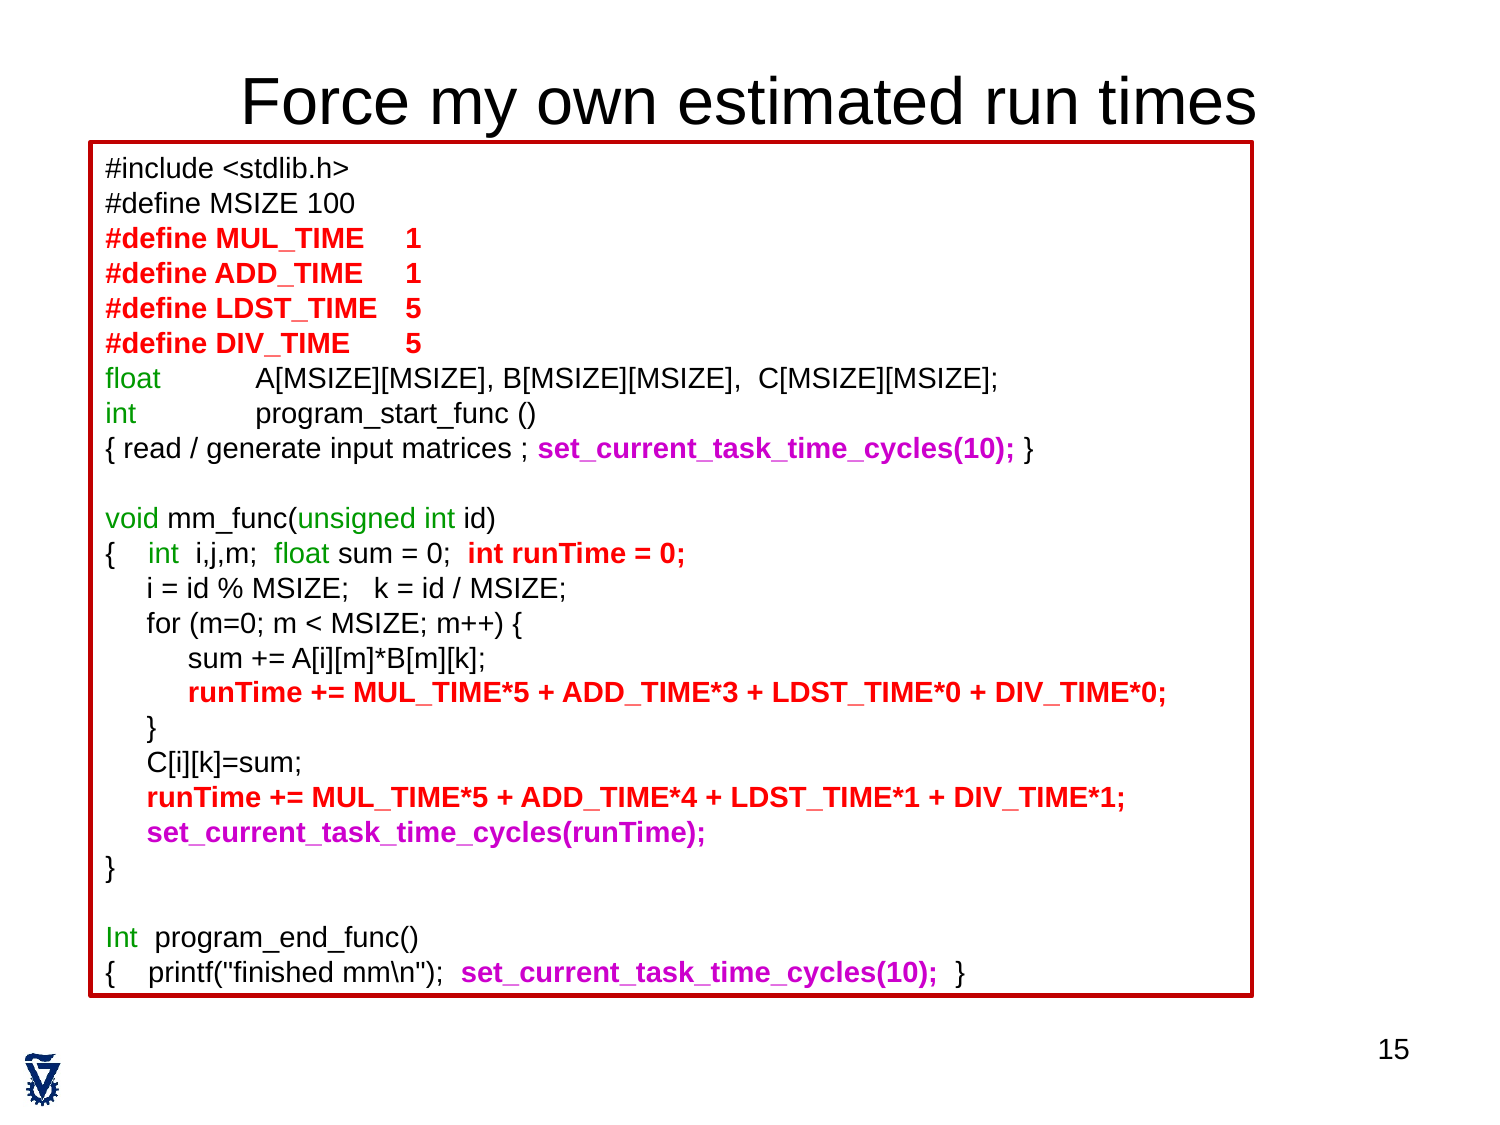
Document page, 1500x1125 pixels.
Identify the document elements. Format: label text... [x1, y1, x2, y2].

text_box #include <stdlib.h> #define MSIZE 100 #define MUL_TIME 1 #define ADD_TIME 1 #define LDST_TIME 5 #define DIV_TIME 5 float A[MSIZE][MSIZE], B[MSIZE][MSIZE], C[MSIZE][MSIZE]; int program_start_func () { read / generate input matrices ; set_current_task_time_cycles(10); } void mm_func(unsigned int id) { int i,j,m; float sum = 0; int runTime = 0; i = id % MSIZE; k = id / MSIZE; for (m=0; m < MSIZE; m++) { sum += A[i][m]*B[m][k]; runTime += MUL_TIME*5 + ADD_TIME*3 + LDST_TIME*0 + DIV_TIME*0; } C[i][k]=sum; runTime += MUL_TIME*5 + ADD_TIME*4 + LDST_TIME*1 + DIV_TIME*1; set_current_task_time_cycles(runTime); } Int program_end_func() { printf("finished mm\n"); set_current_task_time_cycles(10); } [90, 142, 1253, 996]
picture [23, 1052, 61, 1107]
title Force my own estimated run times [75, 45, 1425, 150]
slide_number 15 [1074, 1023, 1425, 1102]
